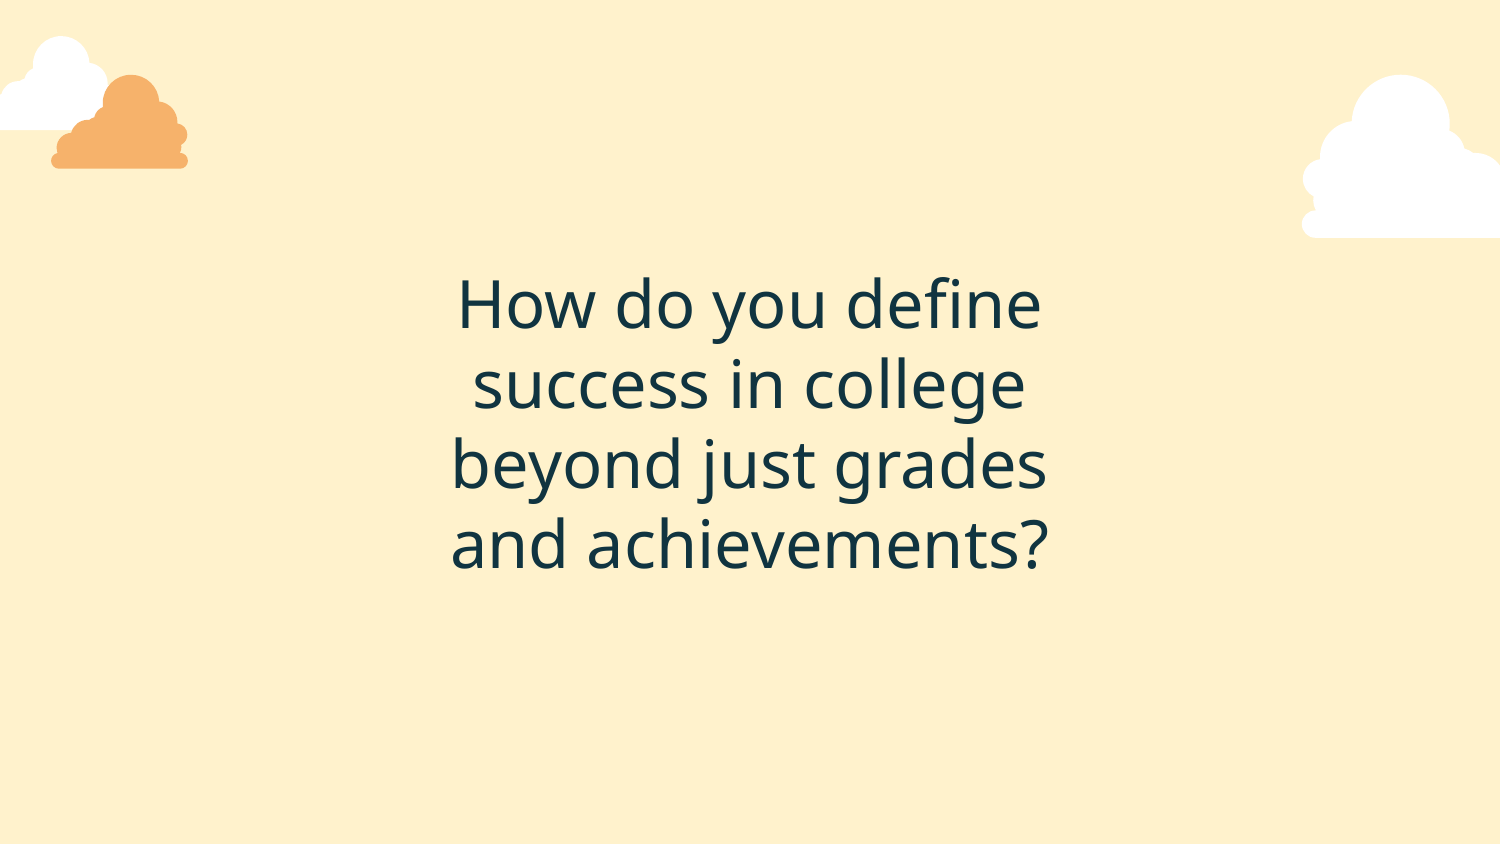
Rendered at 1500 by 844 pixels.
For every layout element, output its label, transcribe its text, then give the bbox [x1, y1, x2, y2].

text_box How do you define success in college beyond just grades and achievements? [389, 212, 1111, 632]
